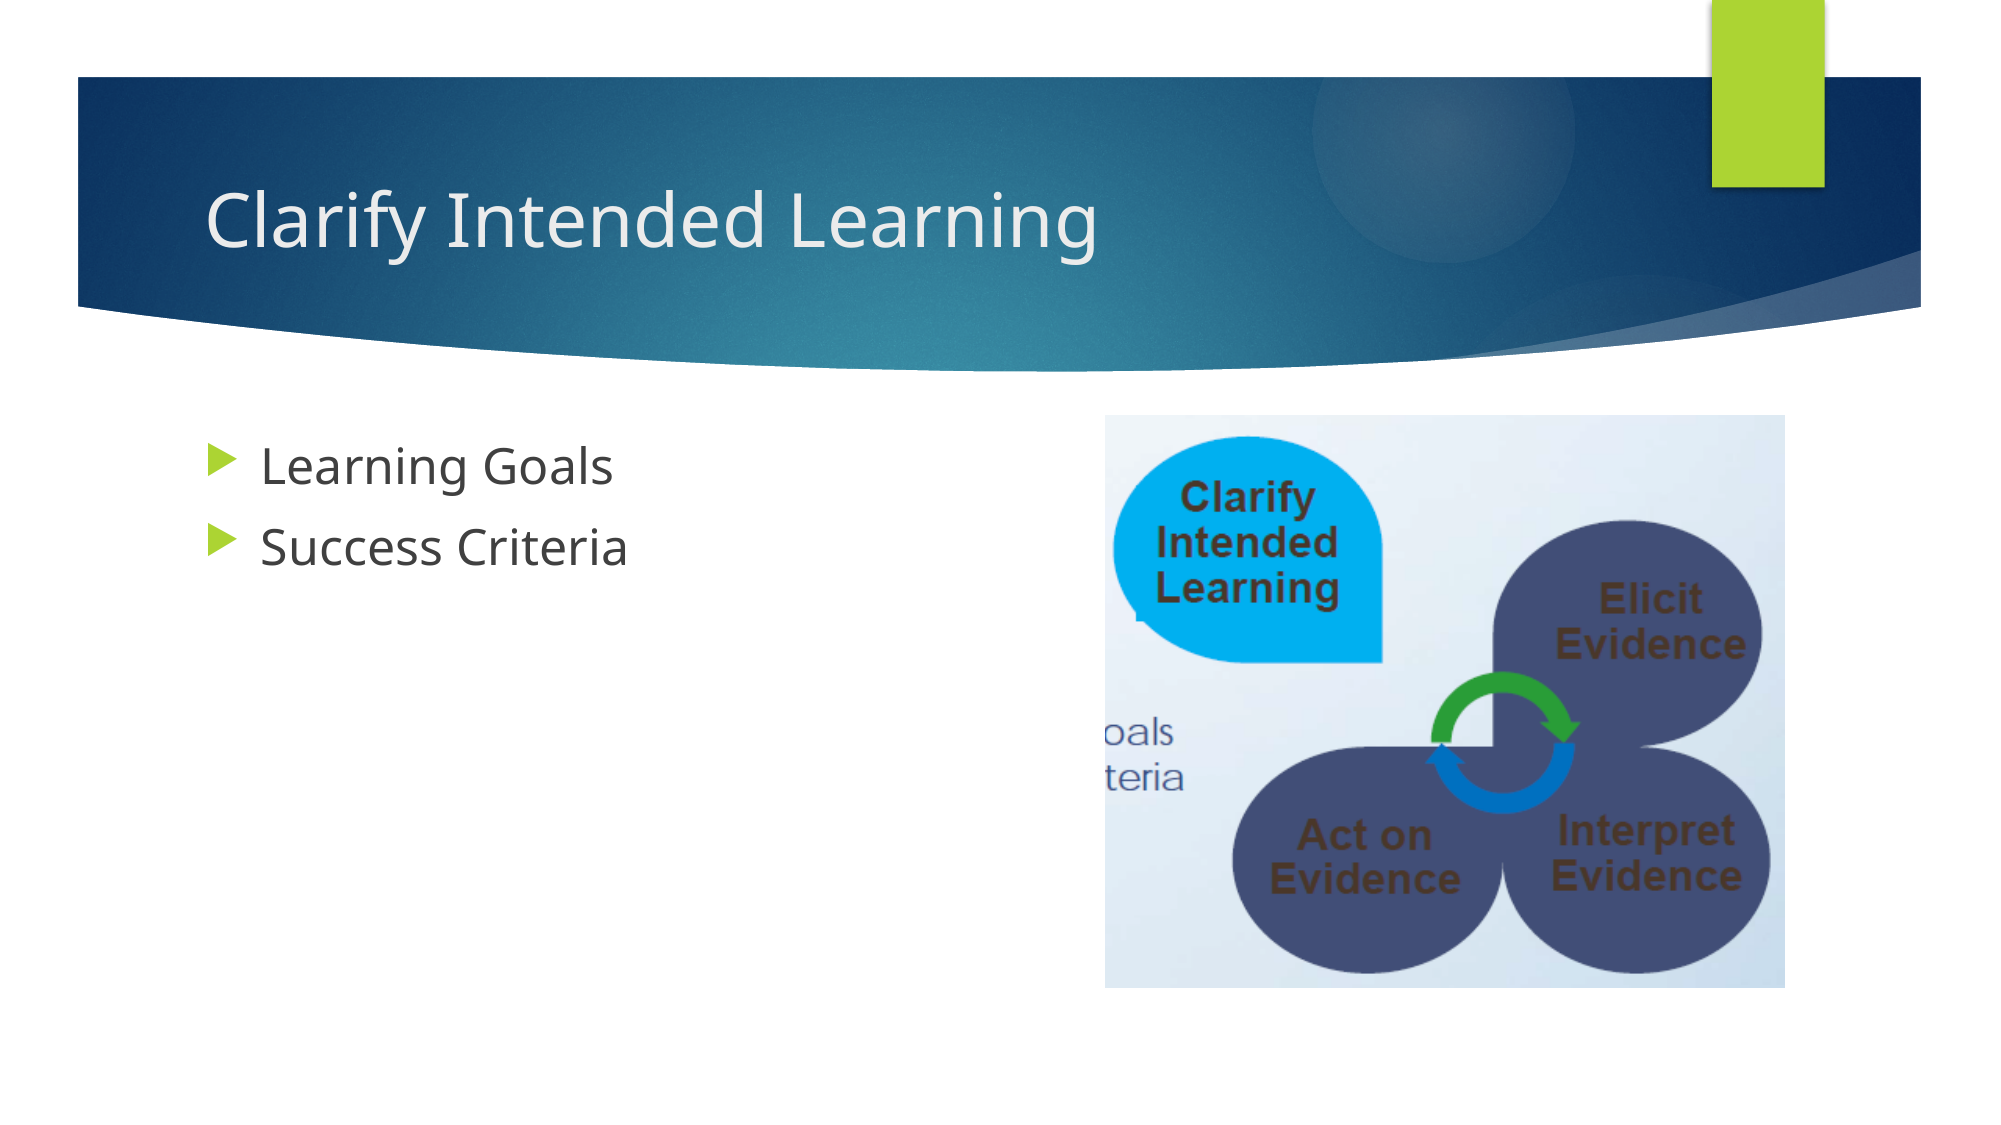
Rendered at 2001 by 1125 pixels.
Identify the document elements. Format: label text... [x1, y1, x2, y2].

list Learning Goals Success Criteria [189, 427, 1099, 988]
title Clarify Intended Learning [189, 159, 1627, 276]
picture [1104, 415, 1785, 988]
